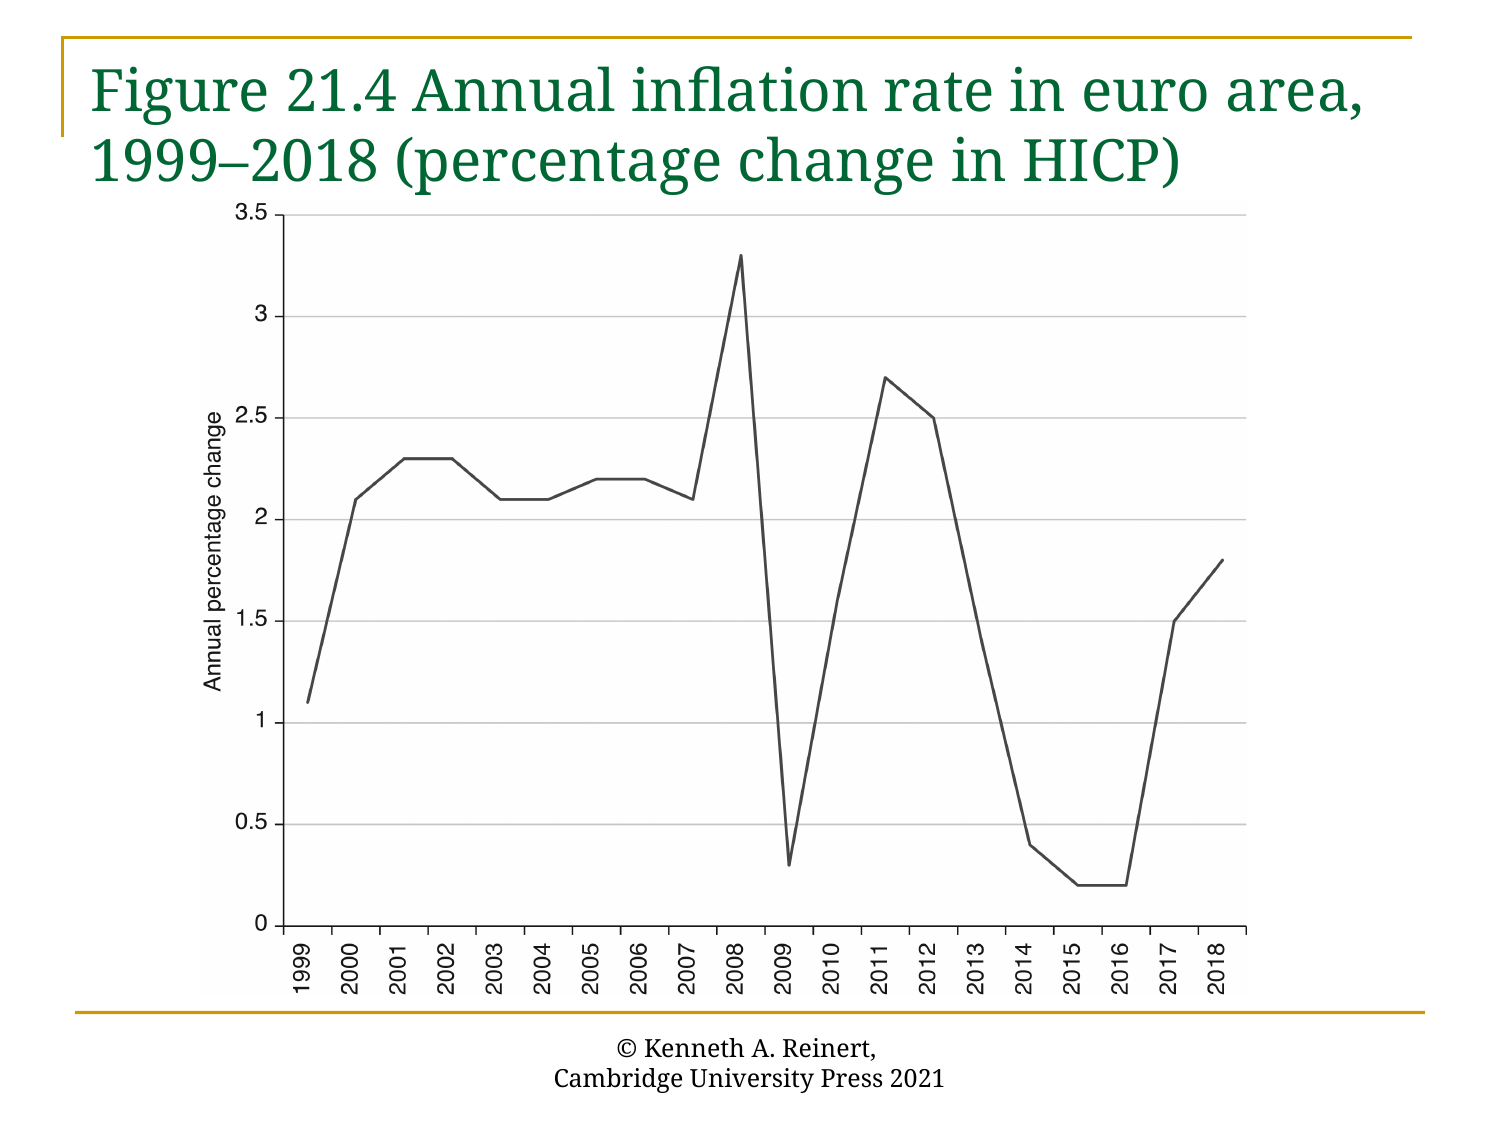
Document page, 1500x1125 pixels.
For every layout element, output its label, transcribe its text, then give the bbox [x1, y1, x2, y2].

footer © Kenneth A. Reinert, Cambridge University Press 2021 [512, 1024, 988, 1101]
picture [199, 199, 1248, 995]
title Figure 21.4 Annual inflation rate in euro area, 1999–2018 (percentage change in HICP) [74, 45, 1426, 233]
